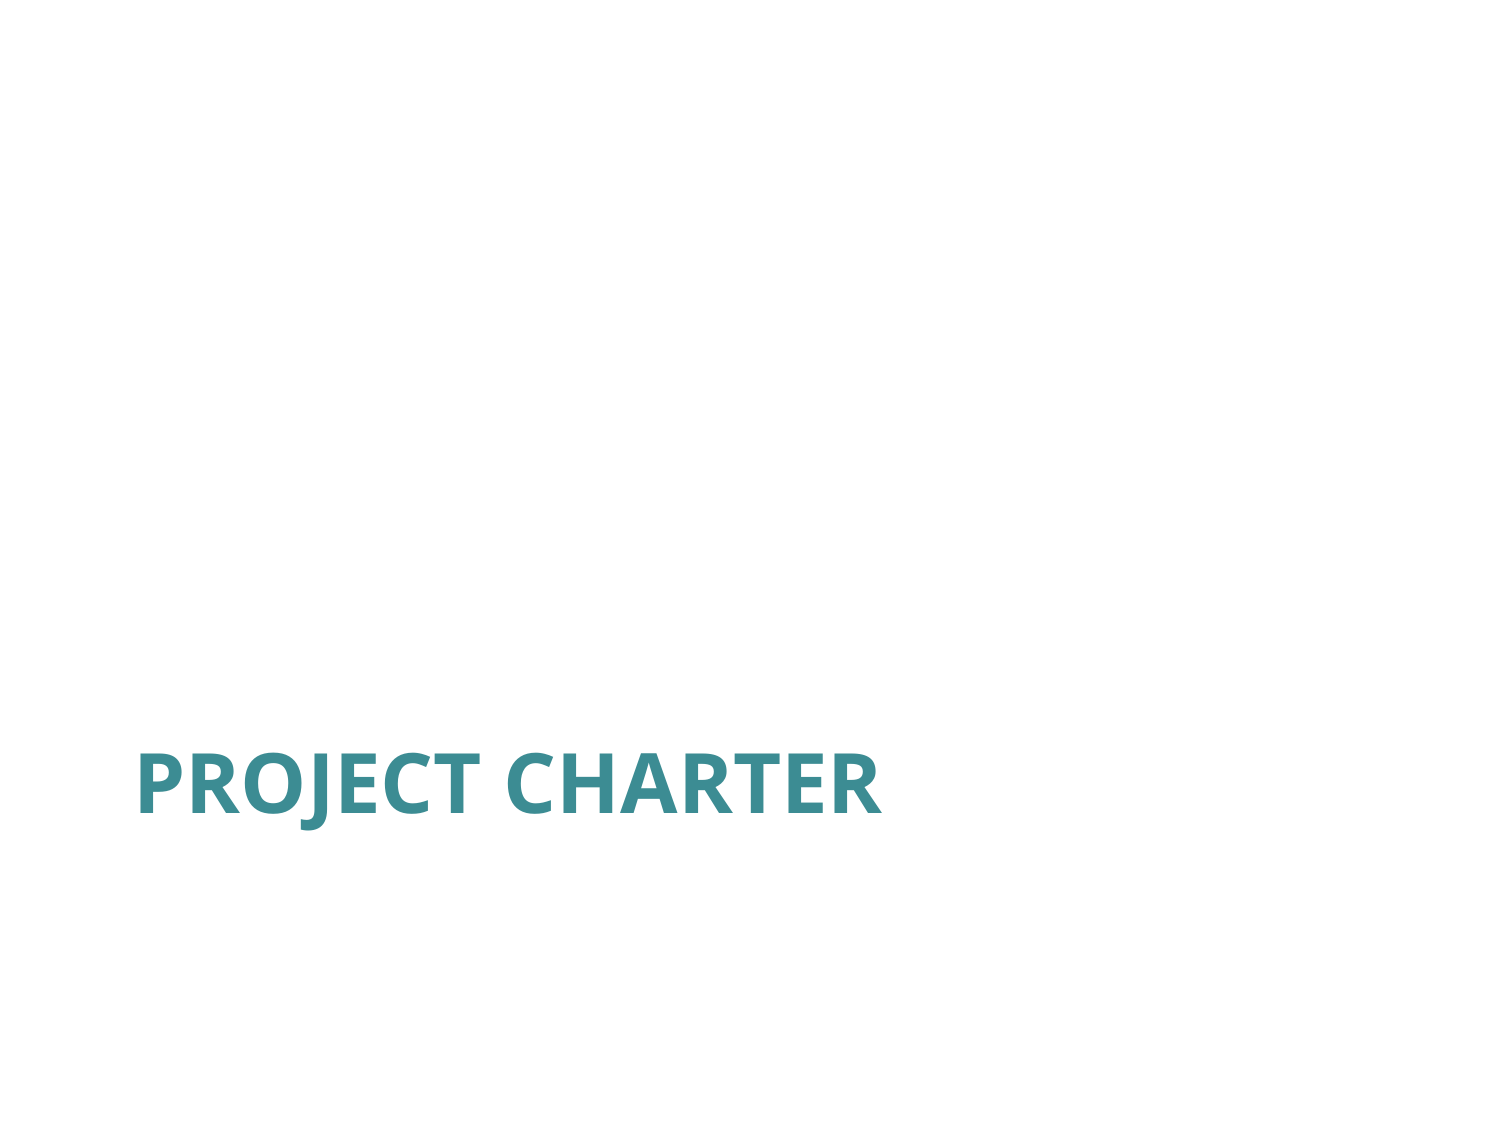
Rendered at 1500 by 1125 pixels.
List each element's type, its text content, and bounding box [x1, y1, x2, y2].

title Project charter [118, 722, 1394, 947]
